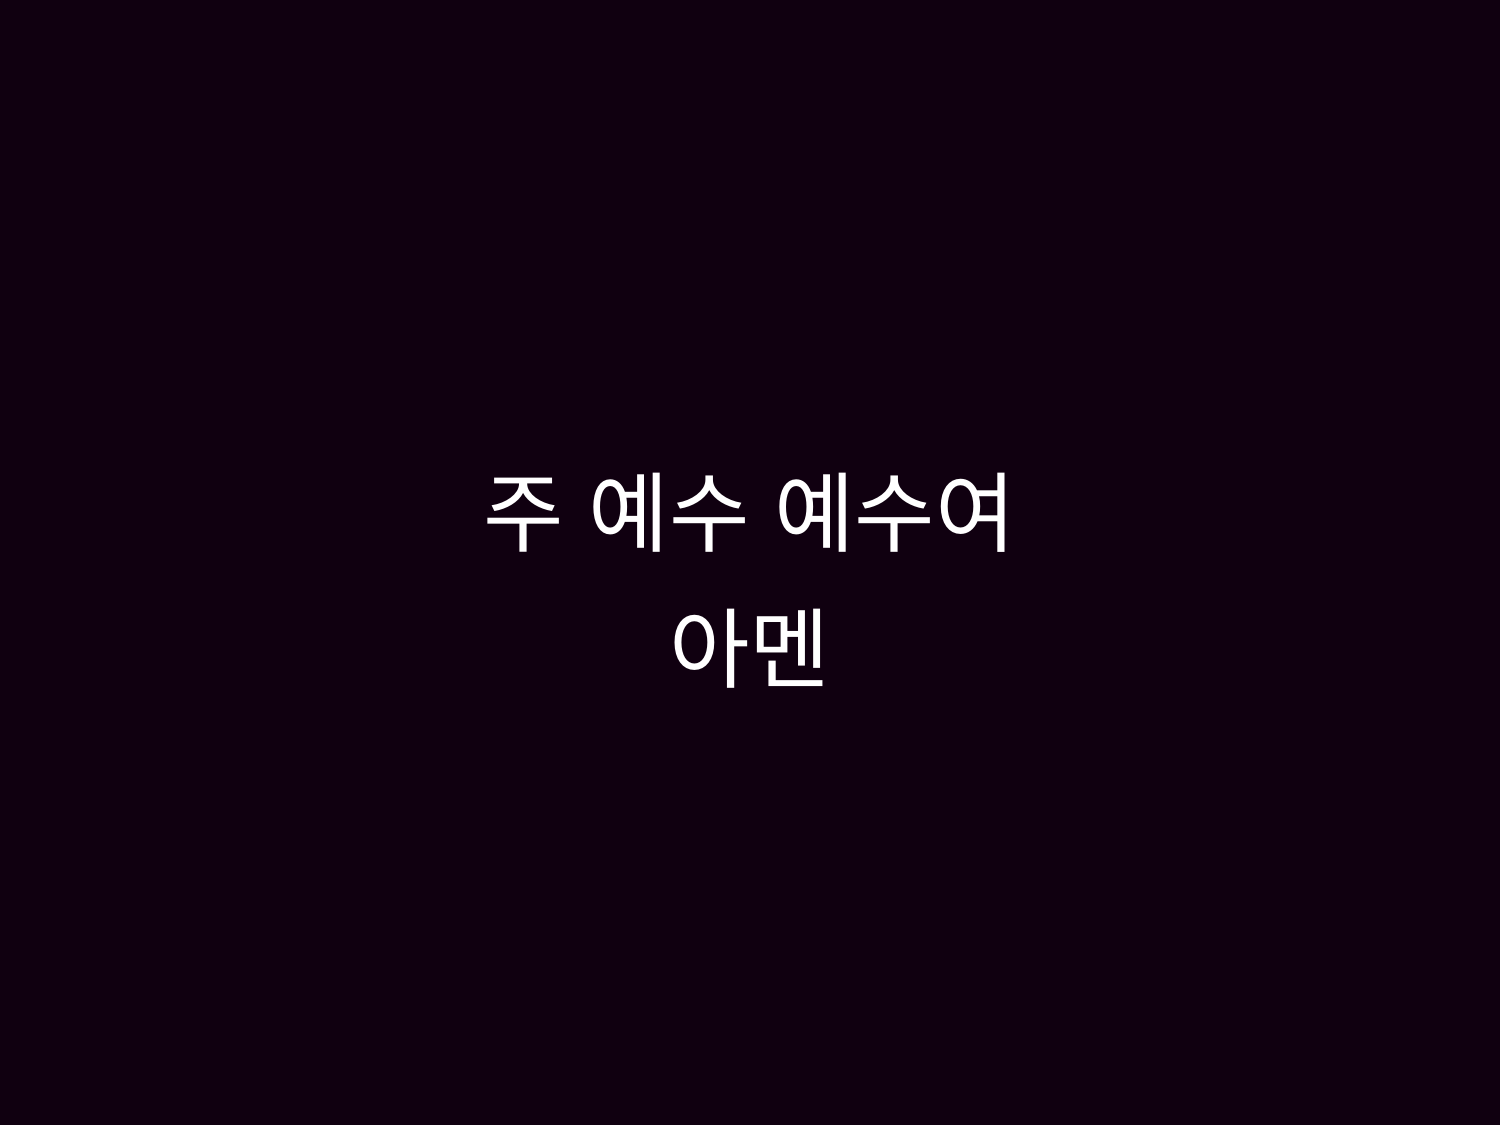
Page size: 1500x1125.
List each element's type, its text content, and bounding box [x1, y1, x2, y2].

title 주 예수 예수여 아멘 [0, 0, 1500, 1125]
